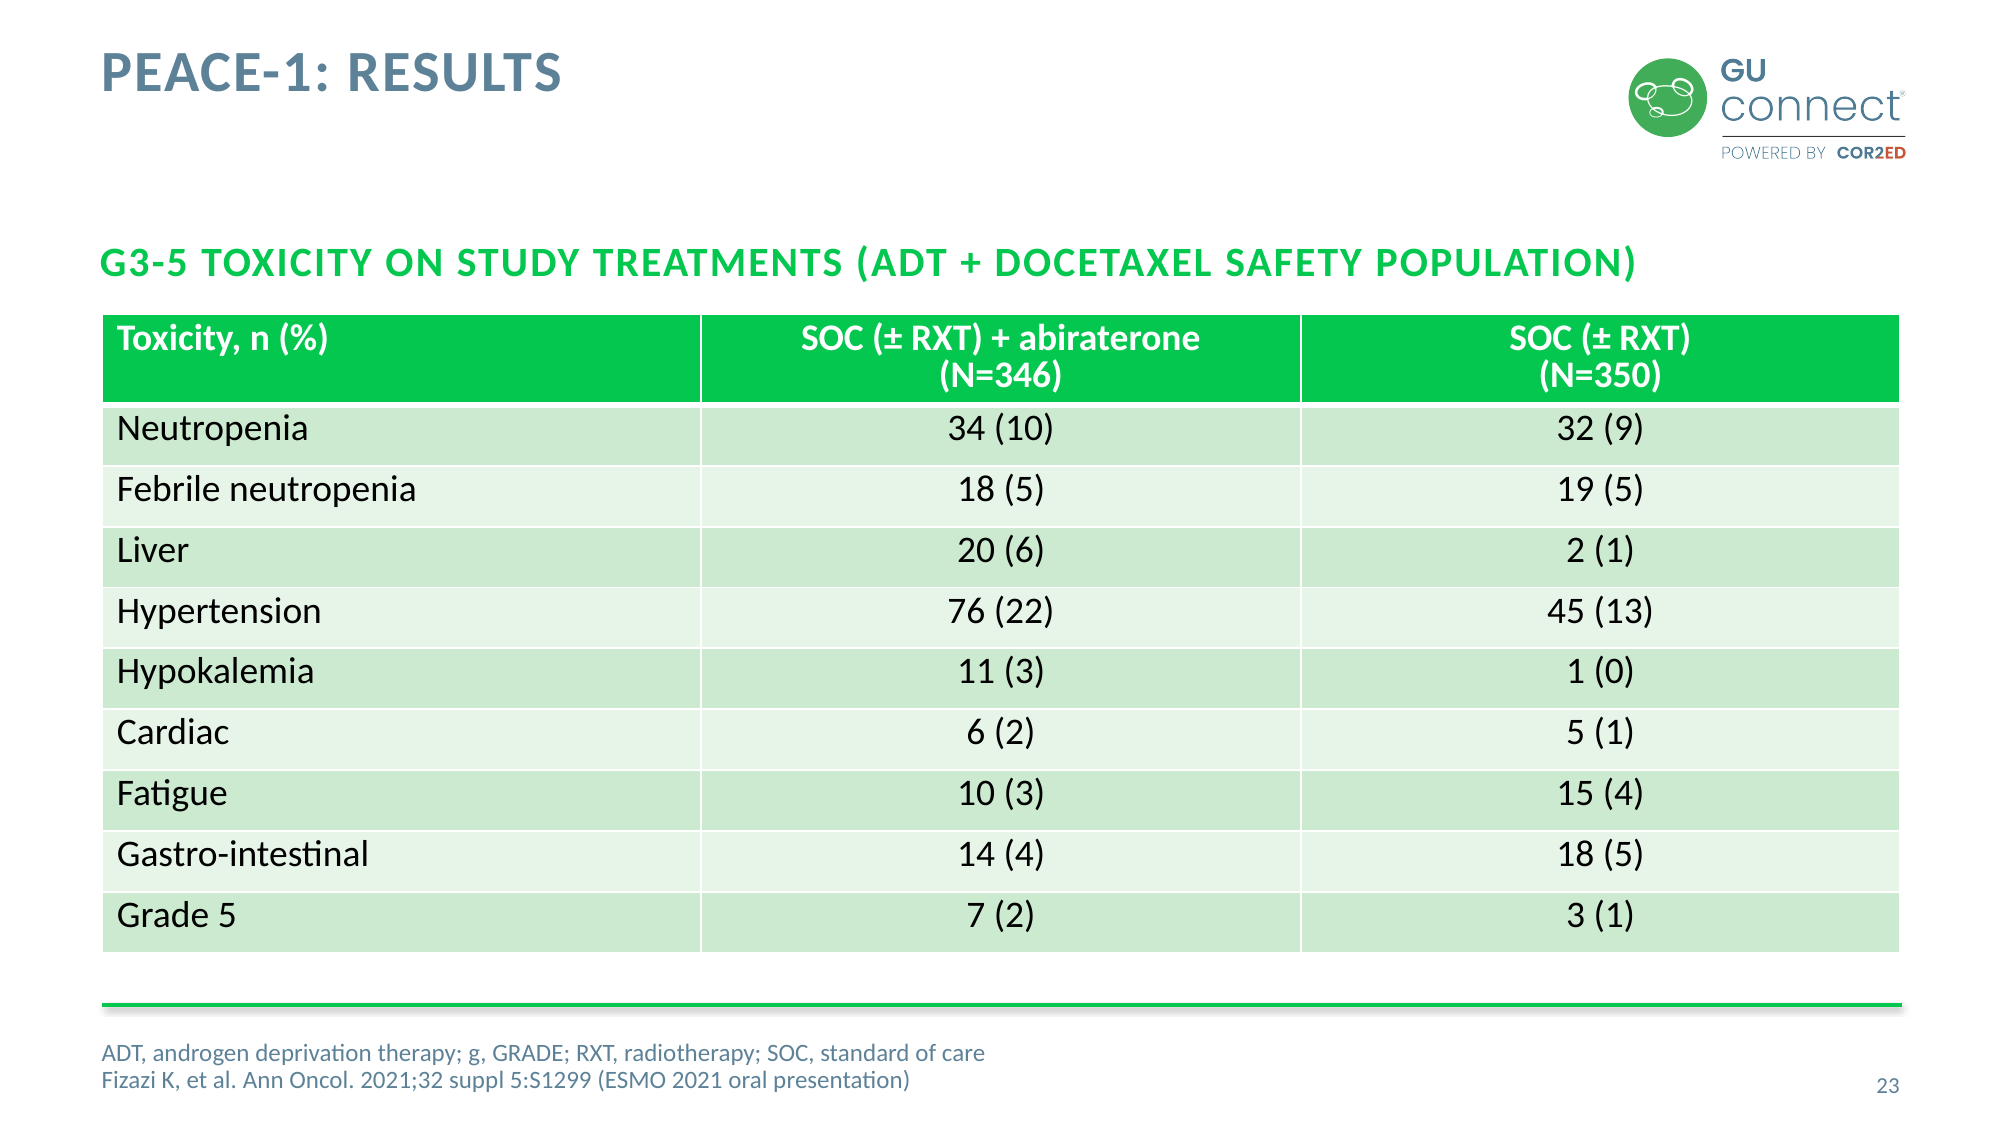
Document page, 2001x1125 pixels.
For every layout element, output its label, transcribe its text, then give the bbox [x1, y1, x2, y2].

table_cell 20 (6) [702, 528, 1300, 587]
table_cell 15 (4) [1302, 771, 1899, 830]
table_cell 19 (5) [1302, 467, 1899, 526]
picture [1626, 51, 1907, 165]
table_header SOC (± RXT) (N=350) [1302, 315, 1899, 402]
slide_number 23 [1771, 1054, 1900, 1115]
table_cell 32 (9) [1302, 408, 1899, 465]
table_cell Gastro-intestinal [103, 832, 700, 891]
table_header SOC (± RXT) + abiraterone (N=346) [702, 315, 1300, 402]
list ADT, androgen deprivation therapy; g, GRADE; RXT, radiotherapy; SOC, standard of care Fizazi K, et al. Ann Oncol. 2021;32 suppl 5:S1299 (ESMO 2021 oral presentation) [101, 1035, 1434, 1096]
table_cell Fatigue [103, 771, 700, 830]
table_cell Cardiac [103, 710, 700, 769]
table_cell 1 (0) [1302, 649, 1899, 708]
table_cell 34 (10) [702, 408, 1300, 465]
table_cell Febrile neutropenia [103, 467, 700, 526]
table_cell 18 (5) [702, 467, 1300, 526]
table_cell Grade 5 [103, 893, 700, 952]
table_cell 45 (13) [1302, 588, 1899, 647]
table_cell Hypertension [103, 588, 700, 647]
table_cell 11 (3) [702, 649, 1300, 708]
table_cell Neutropenia [103, 408, 700, 465]
table_cell 7 (2) [702, 893, 1300, 952]
table_cell Hypokalemia [103, 649, 700, 708]
table_header Toxicity, n (%) [103, 315, 700, 402]
table_cell 10 (3) [702, 771, 1300, 830]
table_cell 6 (2) [702, 710, 1300, 769]
table_cell Liver [103, 528, 700, 587]
table_cell 76 (22) [702, 588, 1300, 647]
table_cell 14 (4) [702, 832, 1300, 891]
table_cell 5 (1) [1302, 710, 1899, 769]
list G3-5 TOXICITY ON STUDY TREATMENTS (ADT + DOCETAXEL SAFETY POPULATION) [99, 234, 1900, 350]
table_cell 3 (1) [1302, 893, 1899, 952]
title PEACE-1: RESULTS [101, 40, 1536, 173]
table_cell 2 (1) [1302, 528, 1899, 587]
table_cell 18 (5) [1302, 832, 1899, 891]
